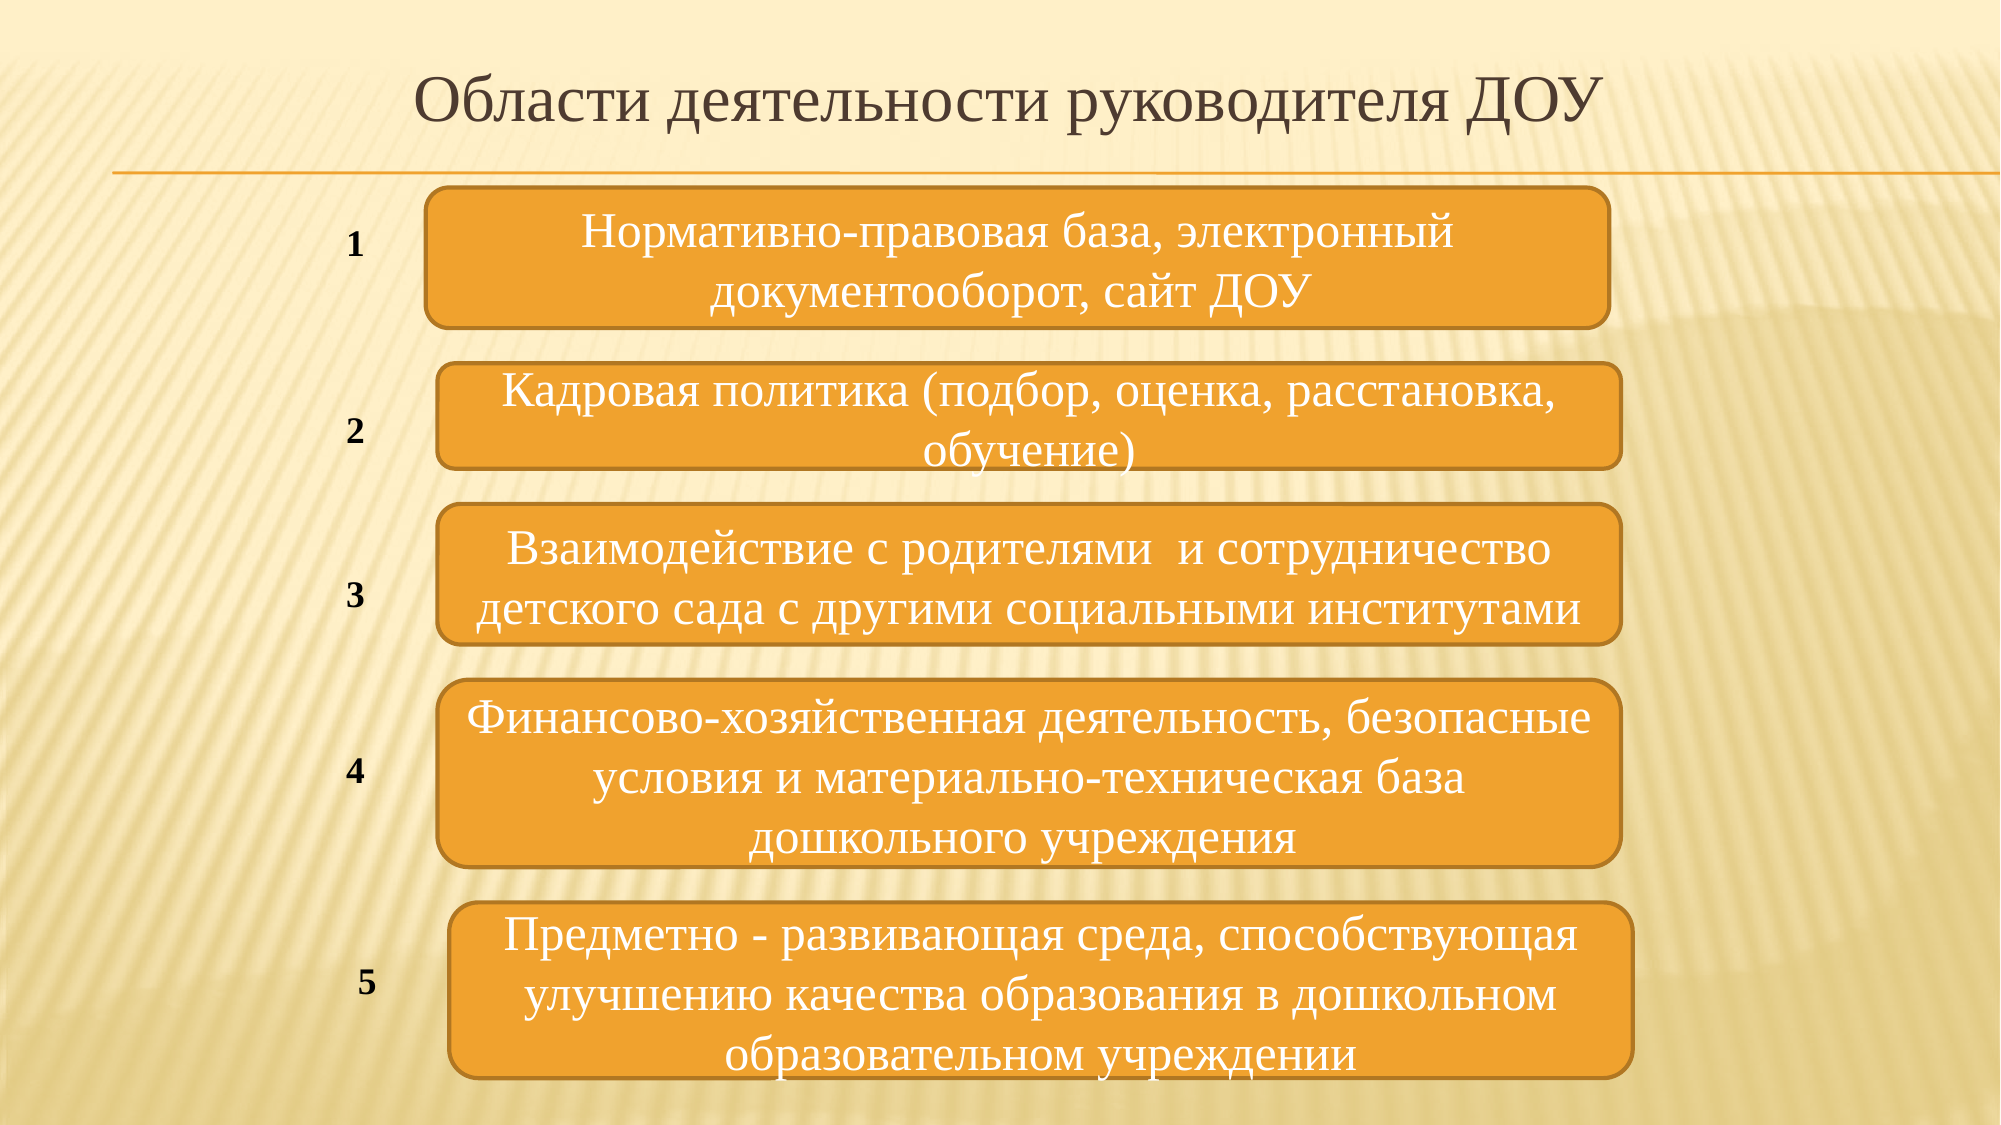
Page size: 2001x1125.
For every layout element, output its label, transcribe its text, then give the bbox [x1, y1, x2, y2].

list Области деятельности руководителя ДОУ [296, 46, 1722, 156]
text_box Предметно - развивающая среда, способствующая улучшению качества образования в дошкольном образовательном учреждении [447, 900, 1635, 1081]
text_box Нормативно-правовая база, электронный документооборот, сайт ДОУ [423, 185, 1612, 331]
text_box 1 [285, 211, 426, 272]
text_box Взаимодействие с родителями и сотрудничество детского сада с другими социальными институтами [435, 501, 1624, 647]
text_box Кадровая политика (подбор, оценка, расстановка, обучение) [435, 361, 1624, 471]
text_box 4 [285, 738, 426, 799]
text_box 3 [285, 562, 426, 623]
text_box 5 [296, 949, 438, 1010]
text_box Финансово-хозяйственная деятельность, безопасные условия и материально-техническая база дошкольного учреждения [435, 677, 1624, 870]
text_box 2 [285, 398, 426, 459]
